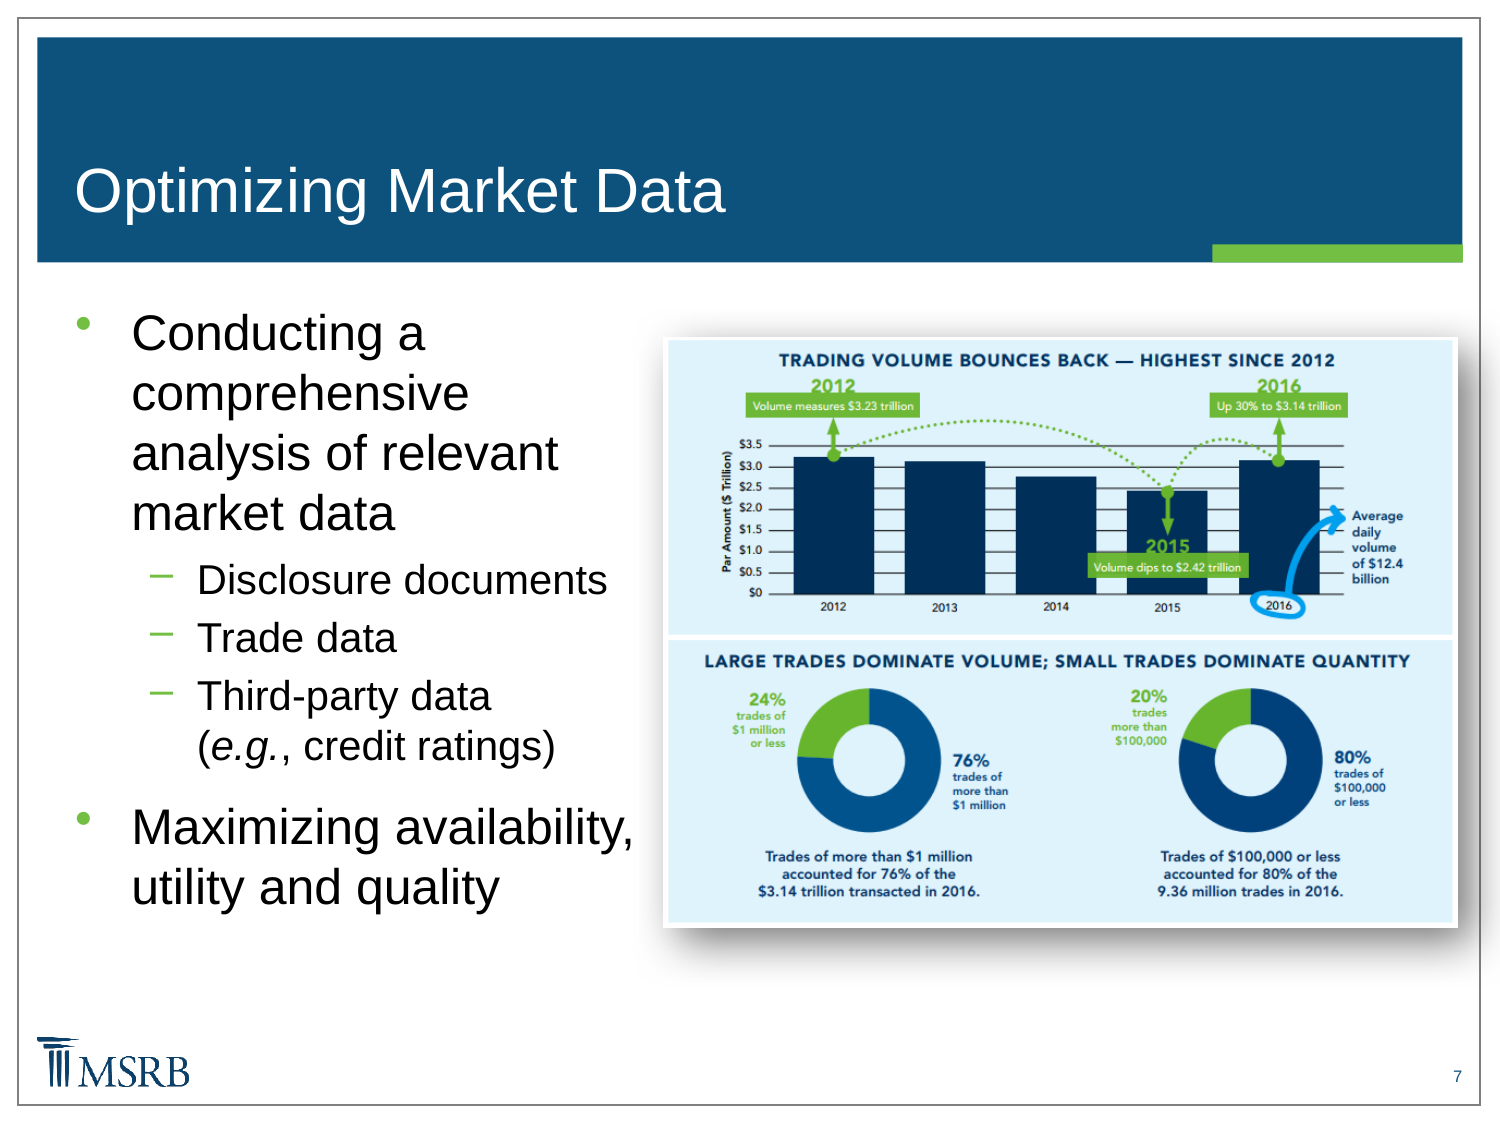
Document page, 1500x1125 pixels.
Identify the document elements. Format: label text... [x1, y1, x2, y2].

picture [37, 1037, 189, 1087]
title Optimizing Market Data [74, 62, 1426, 226]
picture [662, 337, 1458, 928]
list Conducting a comprehensive analysis of relevant market data Disclosure documents Trade data Third-party data (e.g., credit ratings) Maximizing availability, utility and quality [74, 299, 651, 1026]
